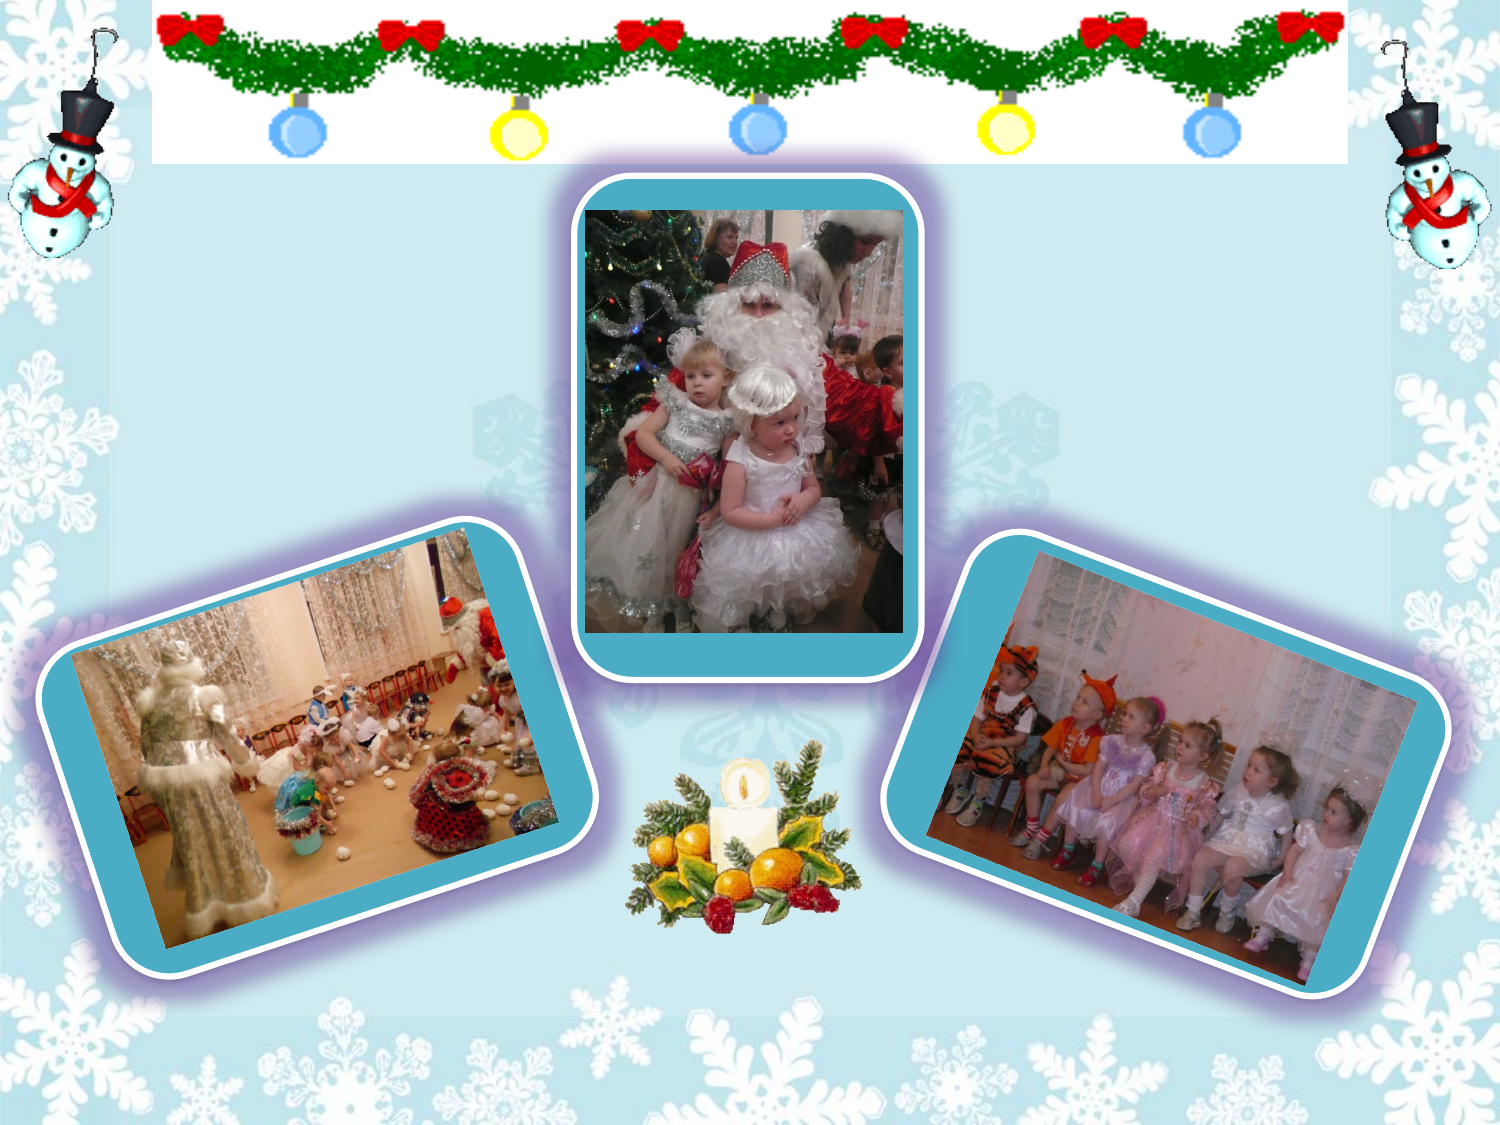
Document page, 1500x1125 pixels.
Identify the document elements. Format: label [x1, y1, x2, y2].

text_box [570, 174, 925, 684]
text_box [1118, 661, 1452, 1000]
text_box [880, 528, 1253, 871]
text_box [258, 515, 599, 866]
picture [0, 0, 1500, 1125]
text_box [35, 632, 415, 980]
